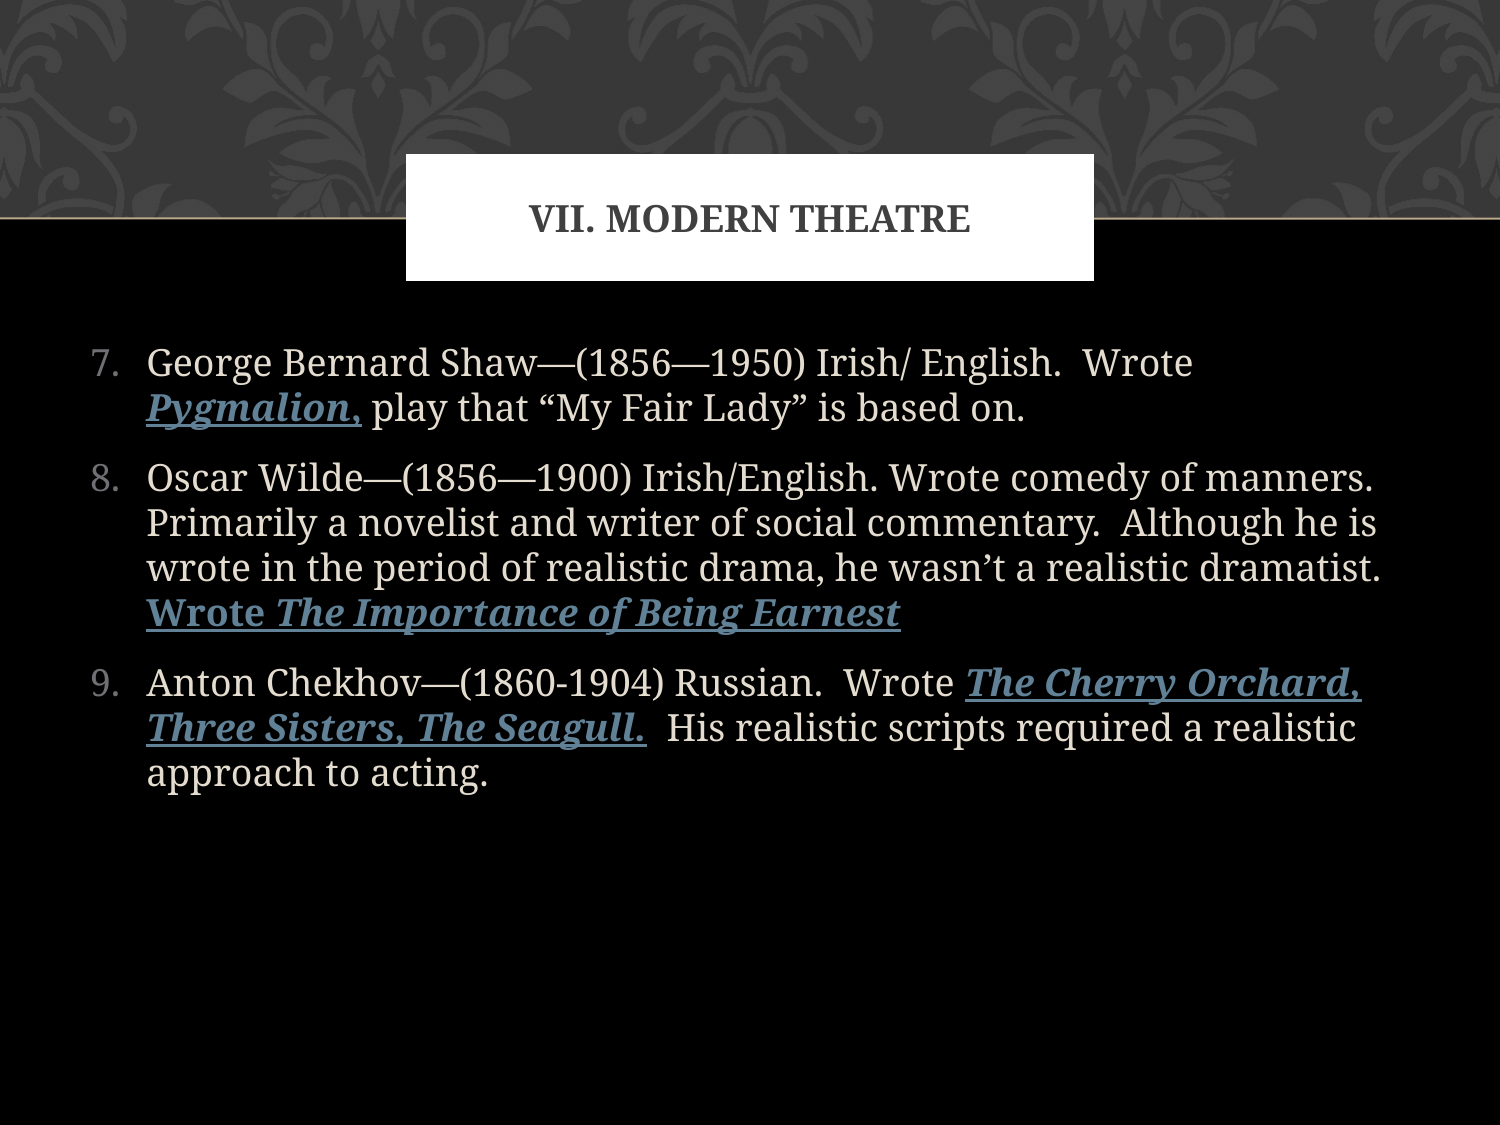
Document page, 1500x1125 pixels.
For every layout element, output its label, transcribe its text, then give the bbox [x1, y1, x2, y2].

list George Bernard Shaw—(1856—1950) Irish/ English. Wrote Pygmalion, play that “My Fair Lady” is based on. Oscar Wilde—(1856—1900) Irish/English. Wrote comedy of manners. Primarily a novelist and writer of social commentary. Although he is wrote in the period of realistic drama, he wasn’t a realistic dramatist. Wrote The Importance of Being Earnest Anton Chekhov—(1860-1904) Russian. Wrote The Cherry Orchard, Three Sisters, The Seagull. His realistic scripts required a realistic approach to acting. [75, 331, 1425, 1000]
title vii. Modern theatre [406, 154, 1094, 281]
